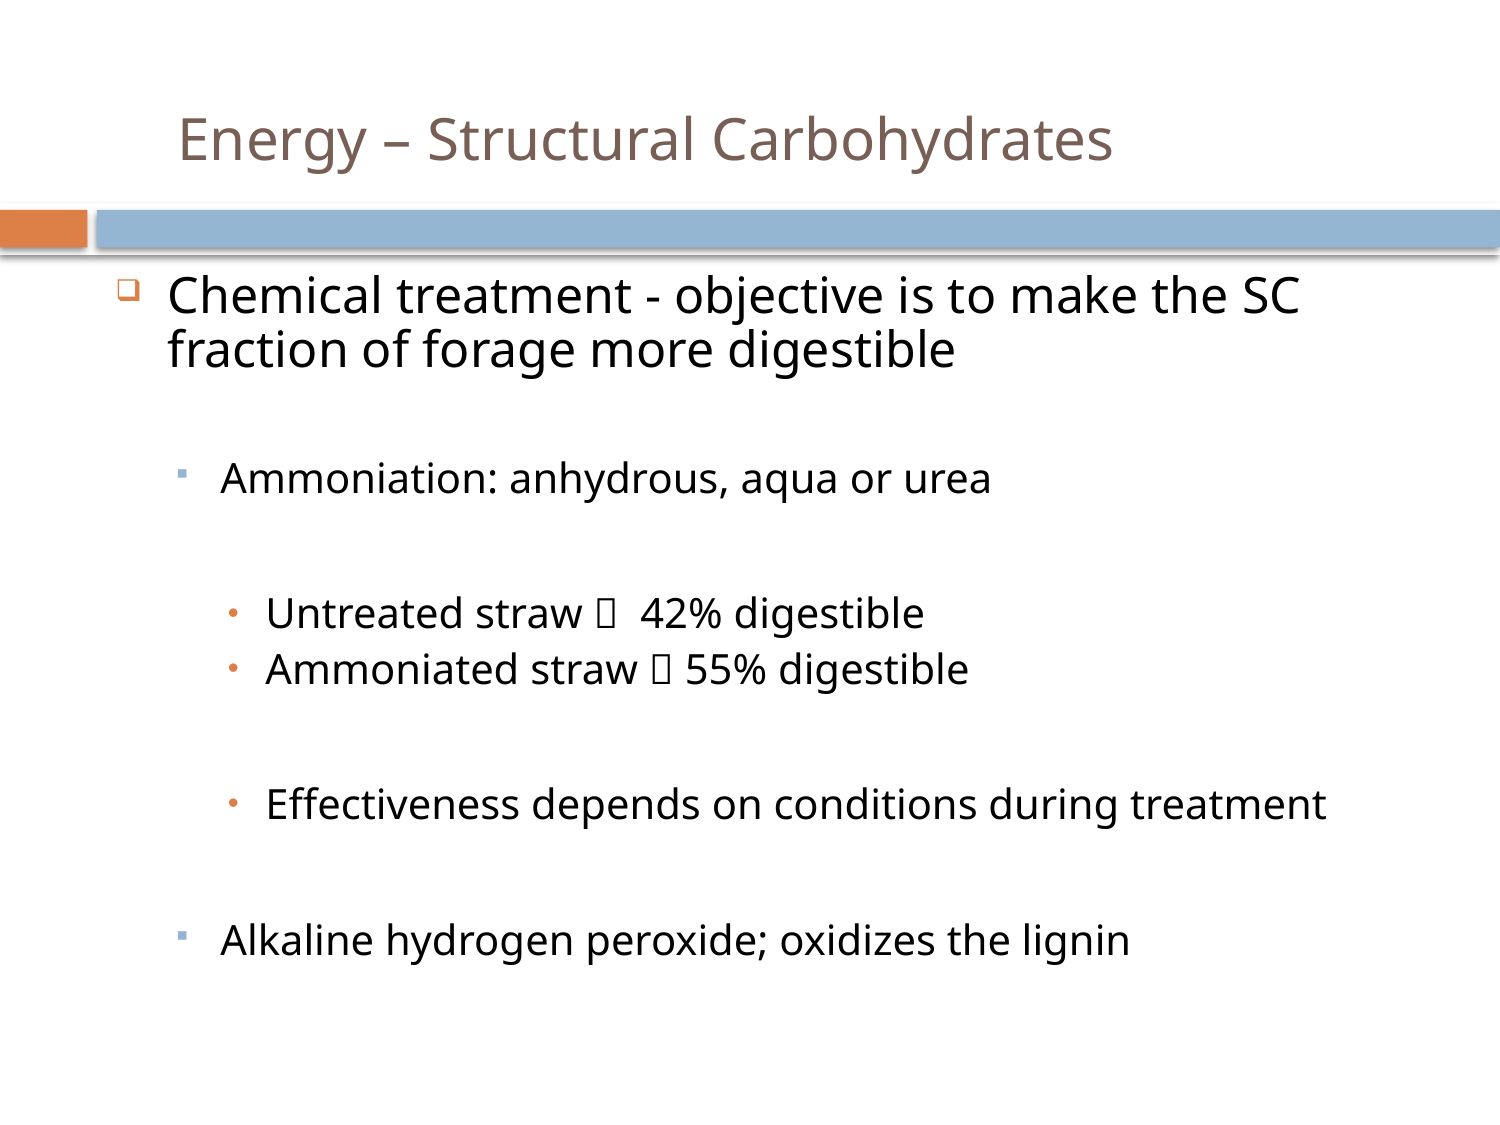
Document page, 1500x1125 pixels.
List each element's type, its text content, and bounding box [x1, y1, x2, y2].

list Chemical treatment - objective is to make the SC fraction of forage more digestible Ammoniation: anhydrous, aqua or urea Untreated straw  42% digestible Ammoniated straw  55% digestible Effectiveness depends on conditions during treatment Alkaline hydrogen peroxide; oxidizes the lignin [100, 262, 1439, 1001]
title Energy – Structural Carbohydrates [162, 74, 1438, 201]
